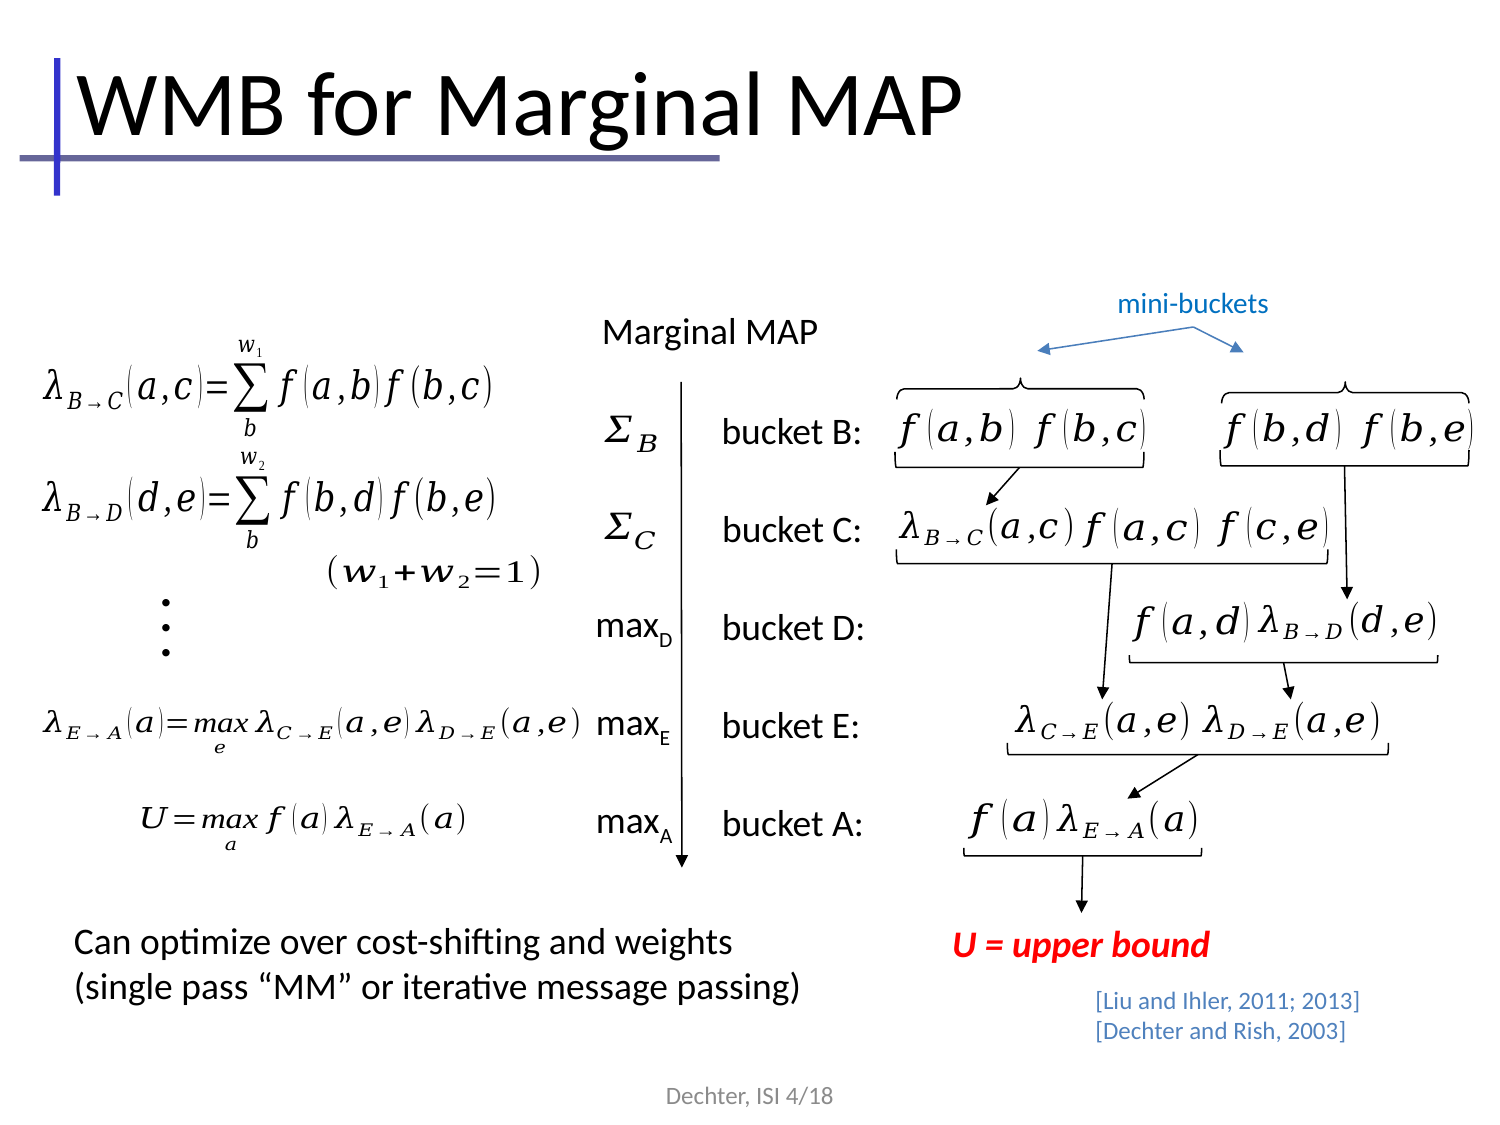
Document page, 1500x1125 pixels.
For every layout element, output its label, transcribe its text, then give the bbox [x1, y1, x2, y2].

text_box [1128, 655, 1439, 664]
text_box [963, 847, 1203, 857]
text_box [985, 467, 1020, 506]
text_box [895, 549, 1329, 565]
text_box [1127, 754, 1199, 799]
text_box [896, 377, 1145, 400]
title WMB for Marginal MAP [61, 14, 1399, 183]
text_box mini-buckets [1102, 277, 1285, 327]
text_box bucket A: [707, 791, 879, 851]
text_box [143, 549, 189, 676]
text_box maxA [581, 788, 675, 855]
text_box bucket B: [706, 399, 878, 460]
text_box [1344, 465, 1348, 600]
text_box maxE [581, 691, 675, 757]
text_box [1101, 563, 1113, 700]
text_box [1037, 327, 1193, 351]
text_box [1006, 742, 1390, 756]
footer Dechter, ISI 4/18 [512, 1064, 988, 1125]
text_box U = upper bound [937, 912, 1226, 973]
text_box [1220, 381, 1470, 404]
text_box bucket D: [707, 595, 881, 656]
text_box [Liu and Ihler, 2011; 2013] [Dechter and Rish, 2003] [1080, 977, 1377, 1053]
text_box Marginal MAP [587, 299, 834, 360]
text_box [894, 451, 1145, 469]
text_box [1193, 327, 1244, 353]
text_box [1283, 662, 1292, 700]
text_box bucket C: [707, 497, 878, 558]
text_box [1219, 450, 1470, 467]
text_box bucket E: [706, 693, 876, 754]
text_box Can optimize over cost-shifting and weights (single pass “MM” or iterative message passing) [59, 910, 817, 1015]
text_box maxD [580, 592, 675, 659]
